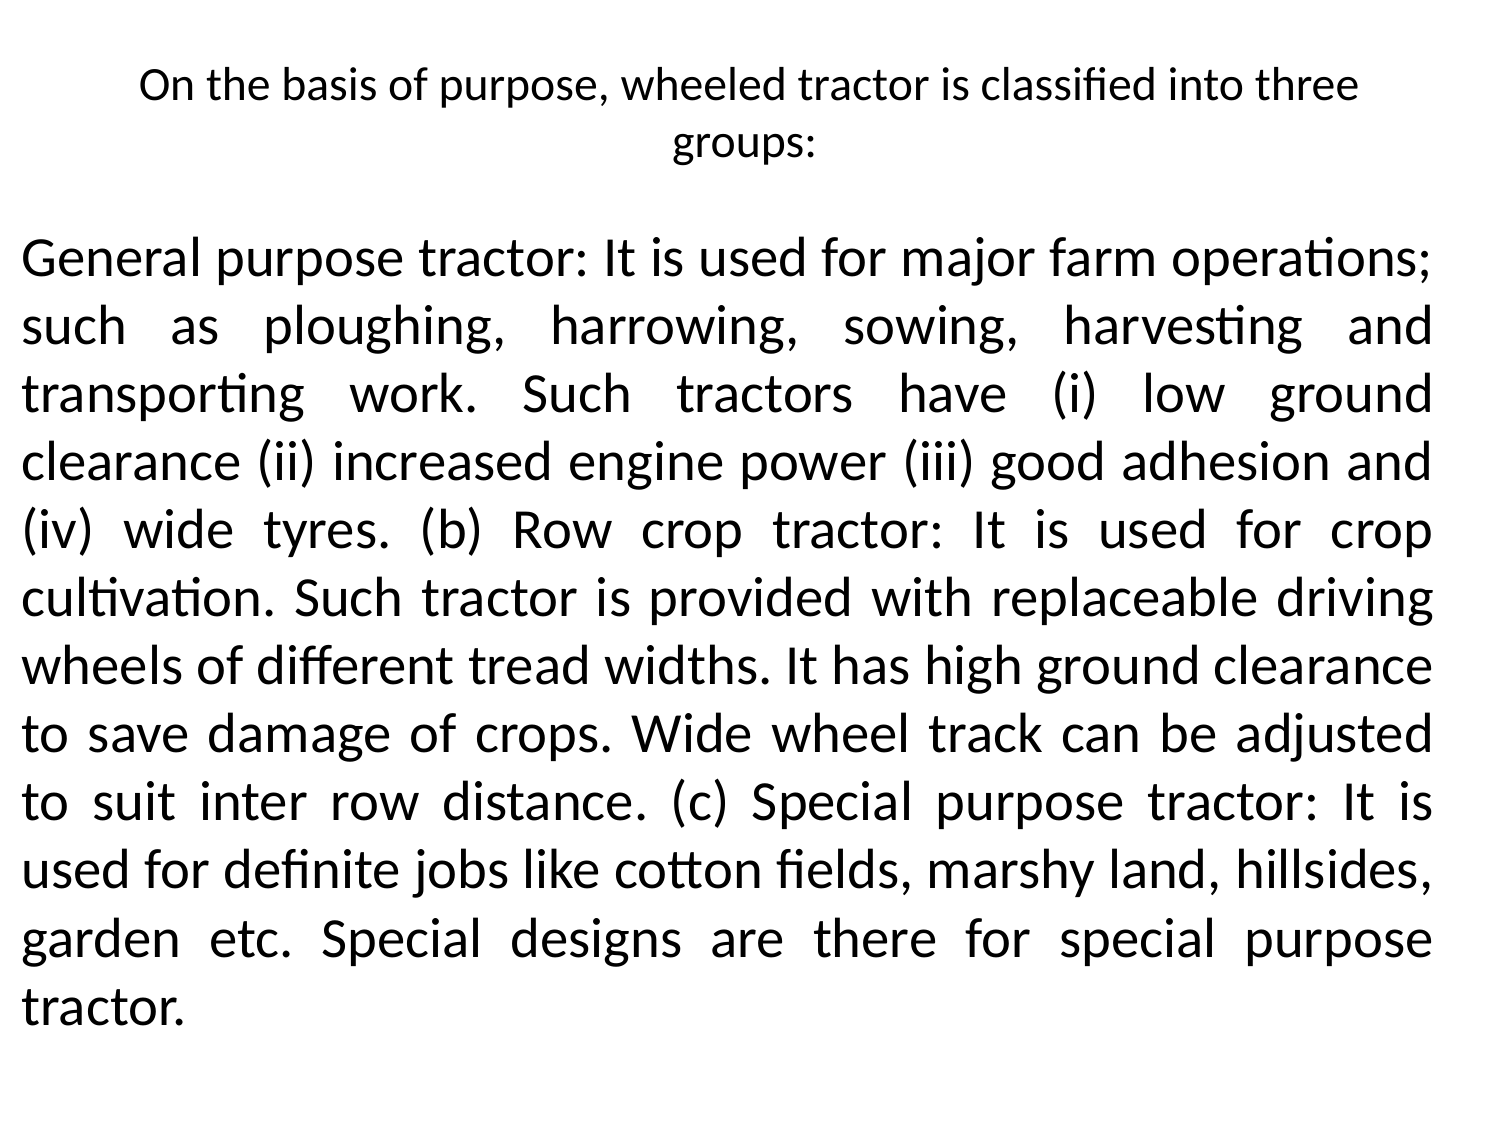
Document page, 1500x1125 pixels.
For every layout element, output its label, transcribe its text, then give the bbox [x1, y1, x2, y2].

title On the basis of purpose, wheeled tractor is classified into three groups: [75, 45, 1425, 212]
list General purpose tractor: It is used for major farm operations; such as ploughing, harrowing, sowing, harvesting and transporting work. Such tractors have (i) low ground clearance (ii) increased engine power (iii) good adhesion and (iv) wide tyres. (b) Row crop tractor: It is used for crop cultivation. Such tractor is provided with replaceable driving wheels of different tread widths. It has high ground clearance to save damage of crops. Wide wheel track can be adjusted to suit inter row distance. (c) Special purpose tractor: It is used for definite jobs like cotton fields, marshy land, hillsides, garden etc. Special designs are there for special purpose tractor. [0, 212, 1450, 1050]
